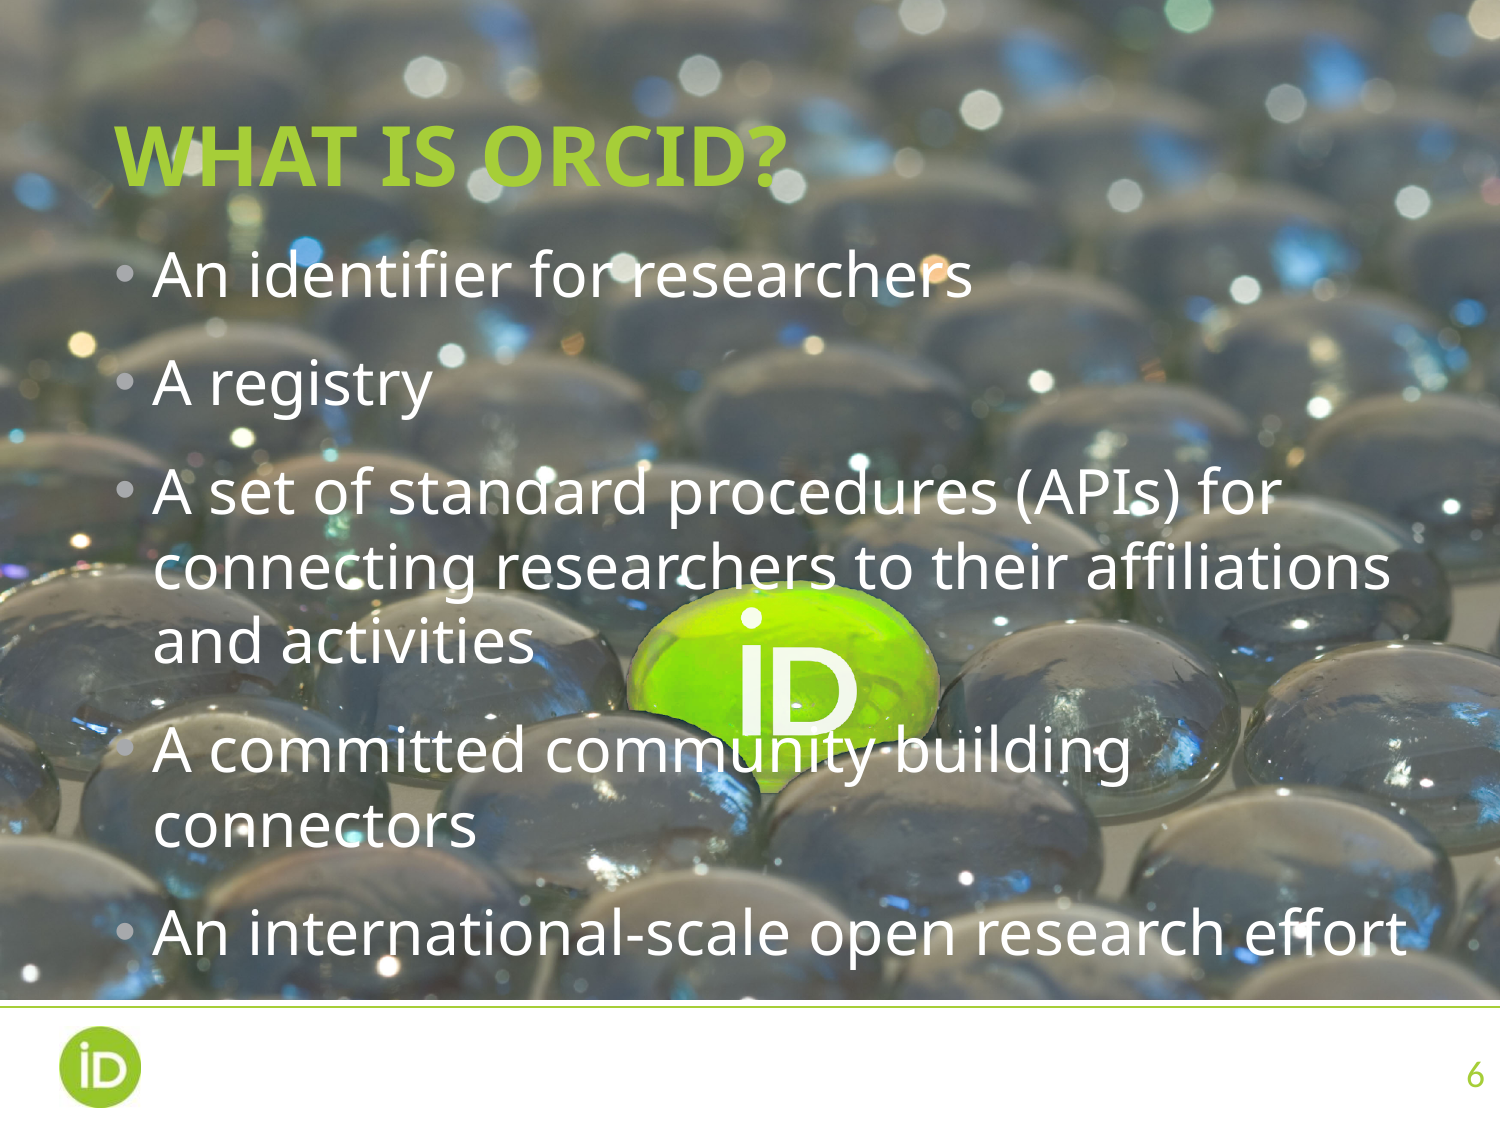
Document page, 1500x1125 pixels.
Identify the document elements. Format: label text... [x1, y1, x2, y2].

picture [59, 1026, 141, 1108]
picture [0, 0, 1500, 1001]
slide_number ‹#› [1149, 1042, 1500, 1103]
